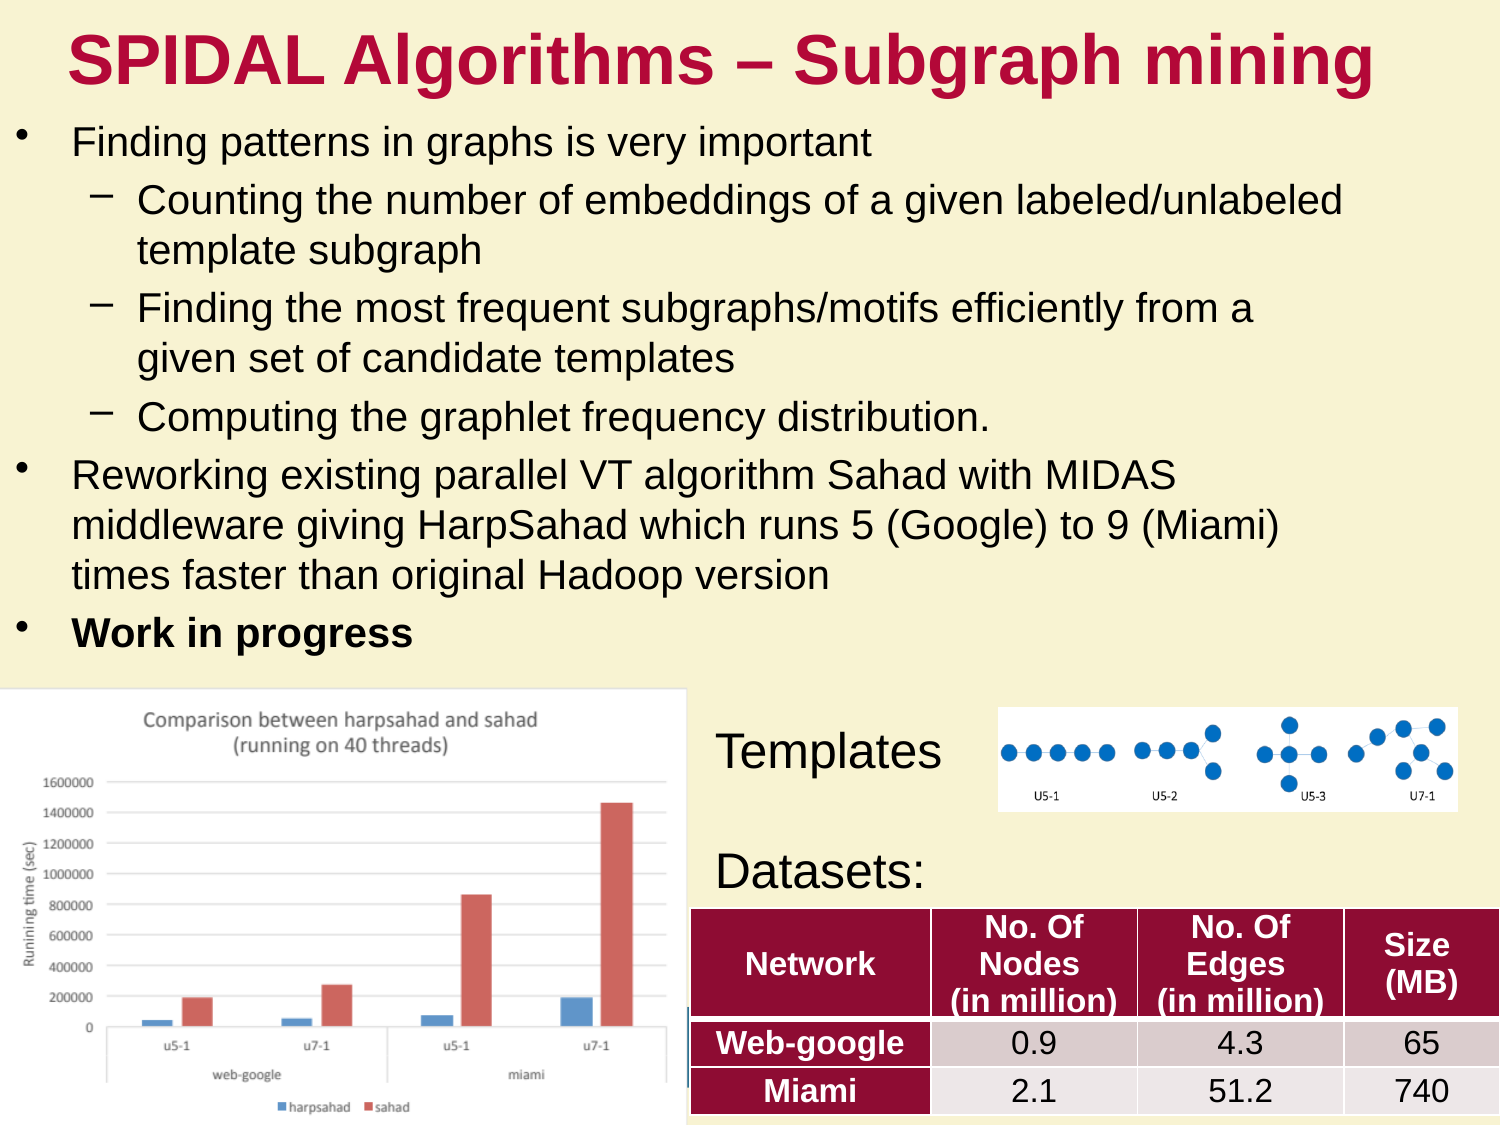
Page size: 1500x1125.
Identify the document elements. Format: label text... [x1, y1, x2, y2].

table_cell 65 [1345, 1022, 1499, 1066]
table_header Network [691, 909, 930, 1016]
picture [0, 687, 1500, 1125]
title SPIDAL Algorithms – Subgraph mining [52, 2, 1465, 111]
table_header No. Of Edges (in million) [1138, 909, 1343, 1016]
table_cell 51.2 [1138, 1068, 1343, 1114]
table_cell 4.3 [1138, 1022, 1343, 1066]
table_cell Web-google [691, 1022, 930, 1066]
table_header Size (MB) [1345, 909, 1499, 1016]
picture [998, 707, 1458, 812]
table_cell 740 [1345, 1068, 1499, 1114]
table_header No. Of Nodes (in million) [932, 909, 1137, 1016]
table_cell Miami [691, 1068, 930, 1114]
table_cell 2.1 [932, 1068, 1137, 1114]
text_box Templates Datasets: [699, 711, 963, 906]
list Finding patterns in graphs is very important Counting the number of embeddings of a given labeled/unlabeled template subgraph Finding the most frequent subgraphs/motifs efficiently from a given set of candidate templates Computing the graphlet frequency distribution. Reworking existing parallel VT algorithm Sahad with MIDAS middleware giving HarpSahad which runs 5 (Google) to 9 (Miami) times faster than original Hadoop version Work in progress [0, 107, 1375, 163]
table_cell 0.9 [932, 1022, 1137, 1066]
